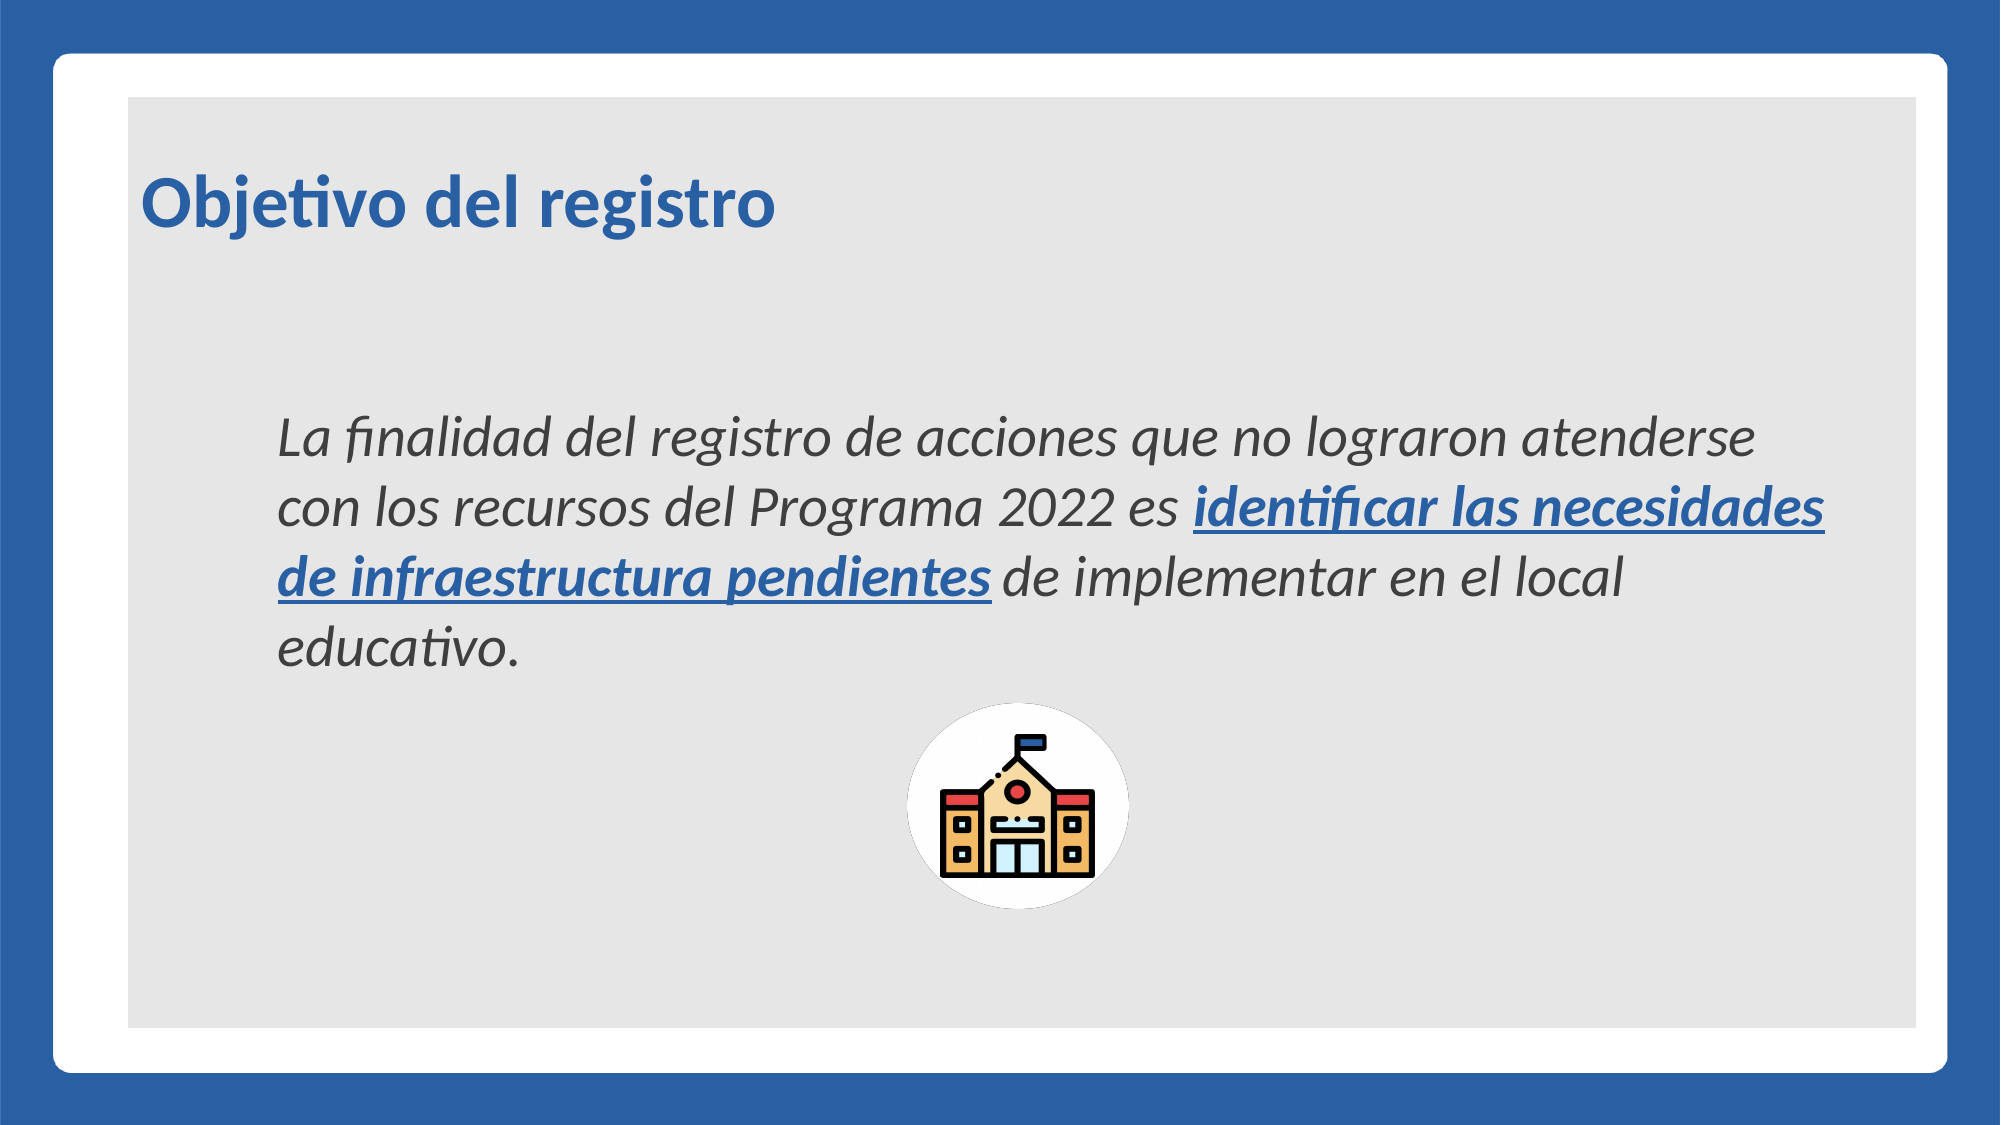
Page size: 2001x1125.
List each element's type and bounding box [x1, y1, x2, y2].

text_box [907, 703, 1129, 909]
picture [0, 0, 2000, 1125]
